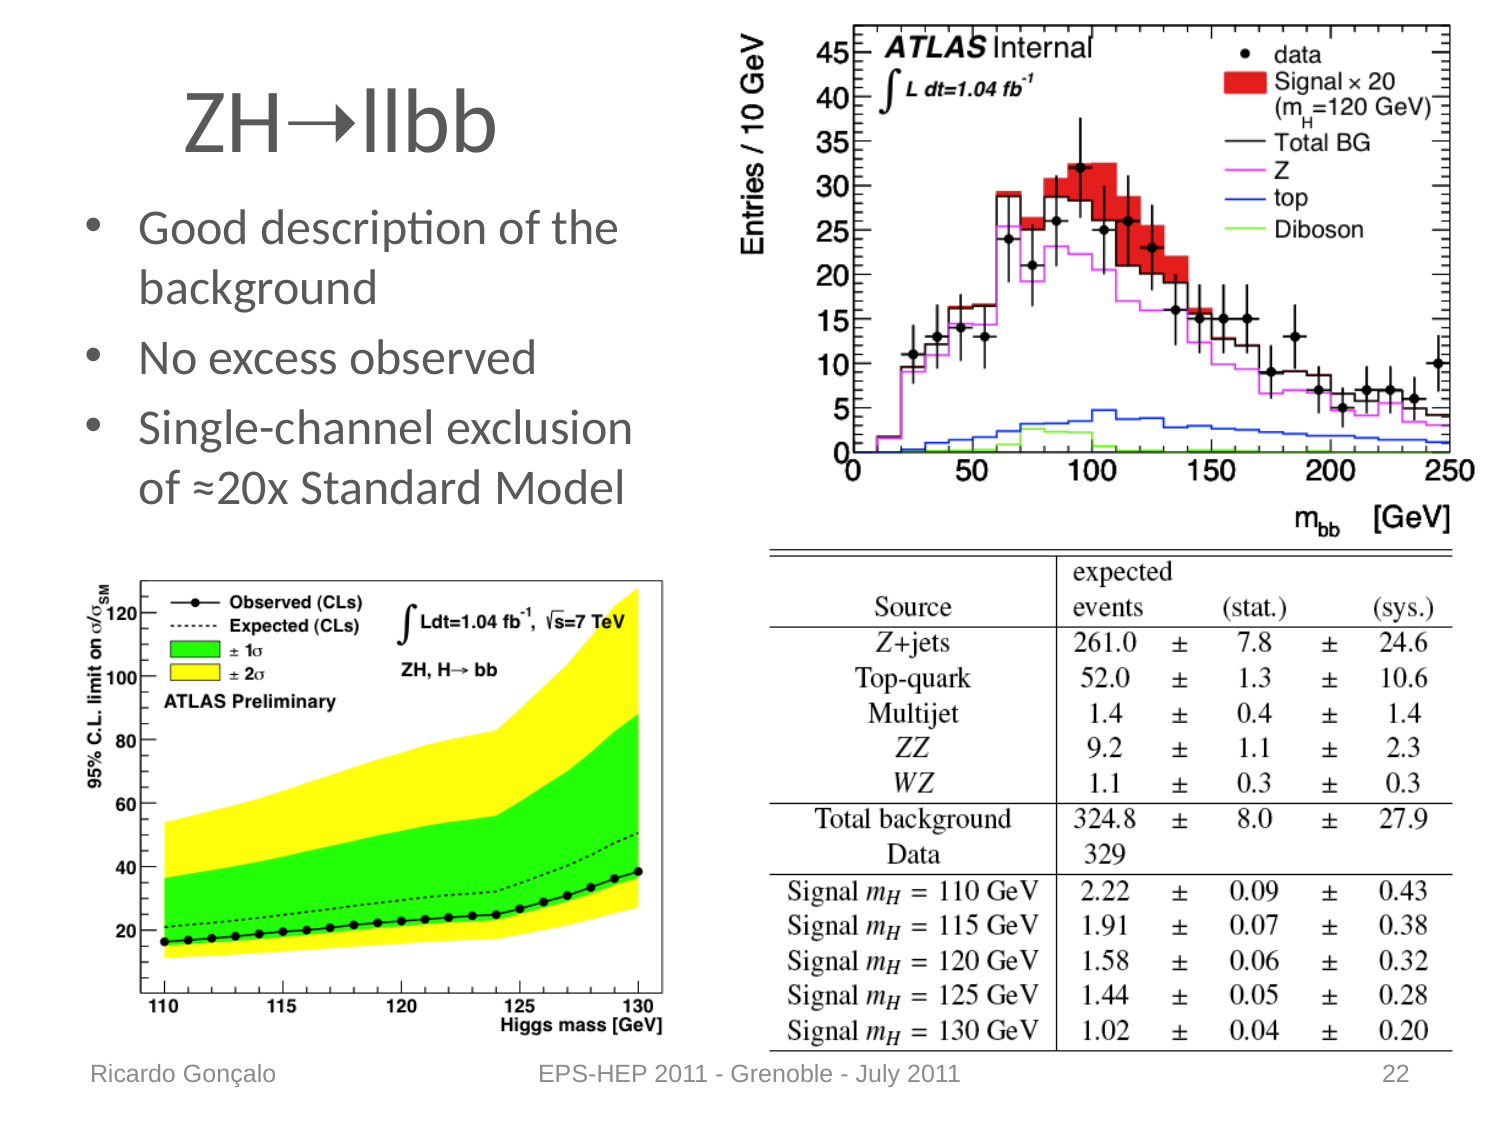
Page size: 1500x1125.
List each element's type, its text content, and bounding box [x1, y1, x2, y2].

footer EPS-HEP 2011 - Grenoble - July 2011 [512, 1058, 988, 1103]
list Good description of the background No excess observed Single-channel exclusion of ≈20x Standard Model [69, 186, 681, 523]
title ZH➝llbb [75, 45, 629, 186]
slide_number Ricardo Gonçalo [75, 1058, 425, 1103]
slide_number 22 [1074, 1071, 1425, 1103]
picture [69, 0, 1488, 1063]
